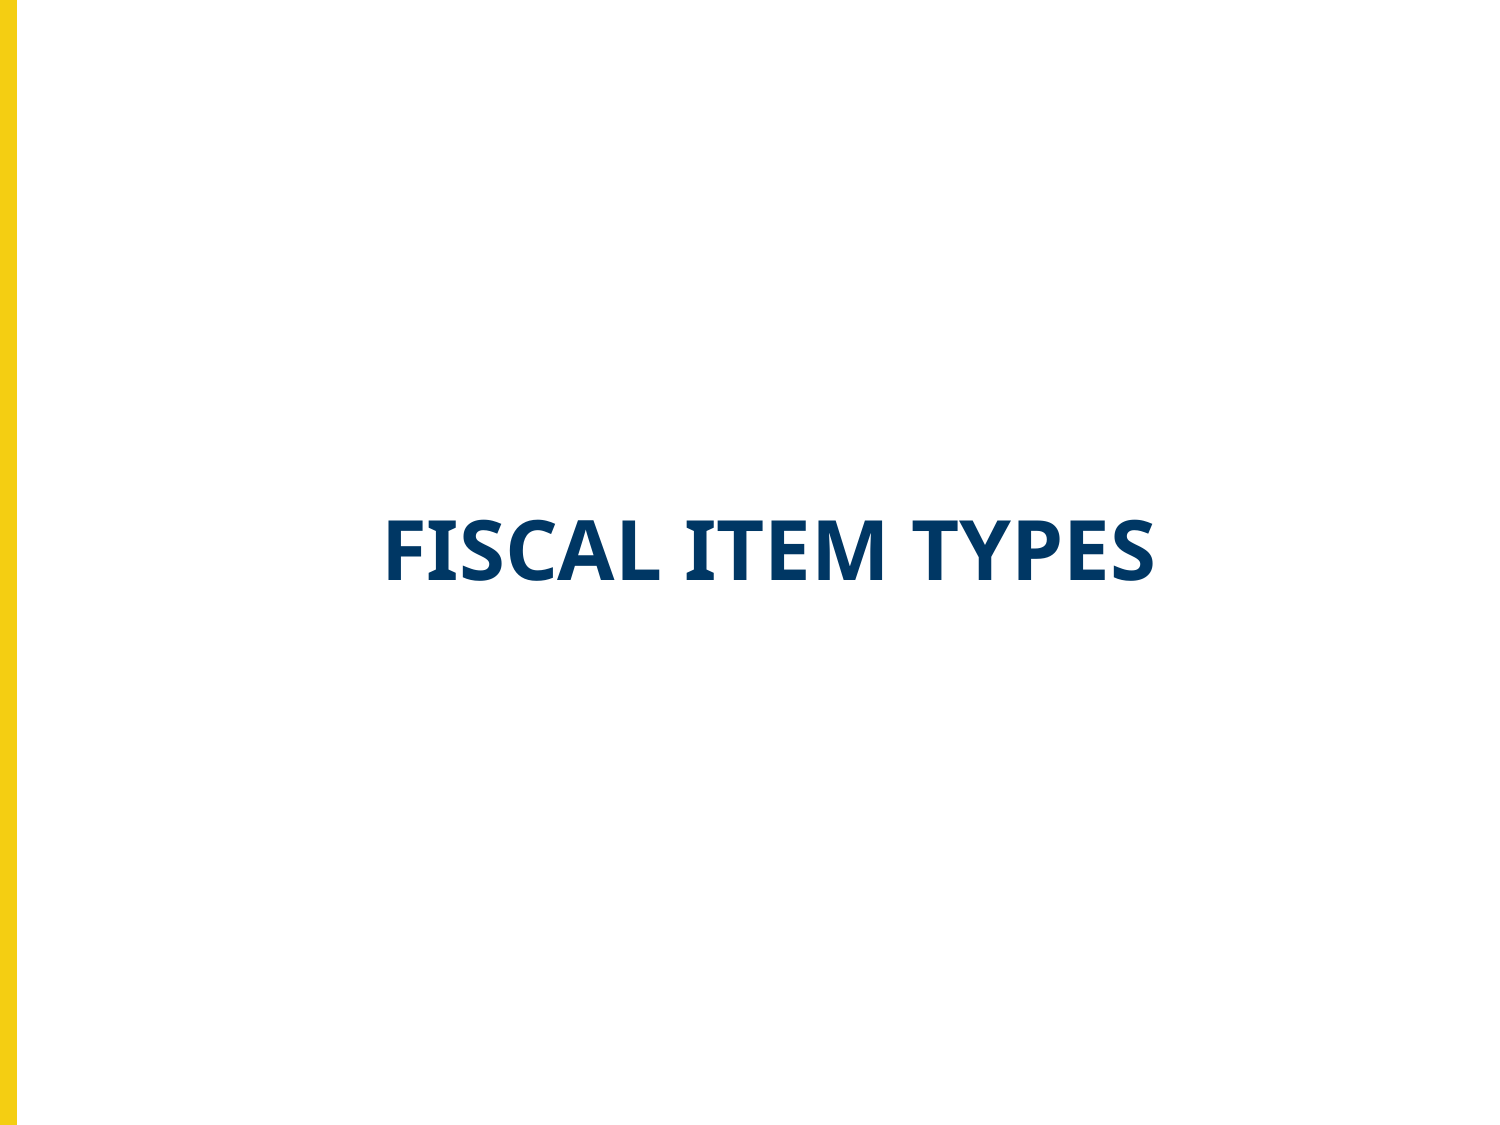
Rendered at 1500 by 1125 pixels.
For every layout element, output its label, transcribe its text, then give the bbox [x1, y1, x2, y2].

list FISCAL ITEM TYPES [85, 158, 1453, 1008]
